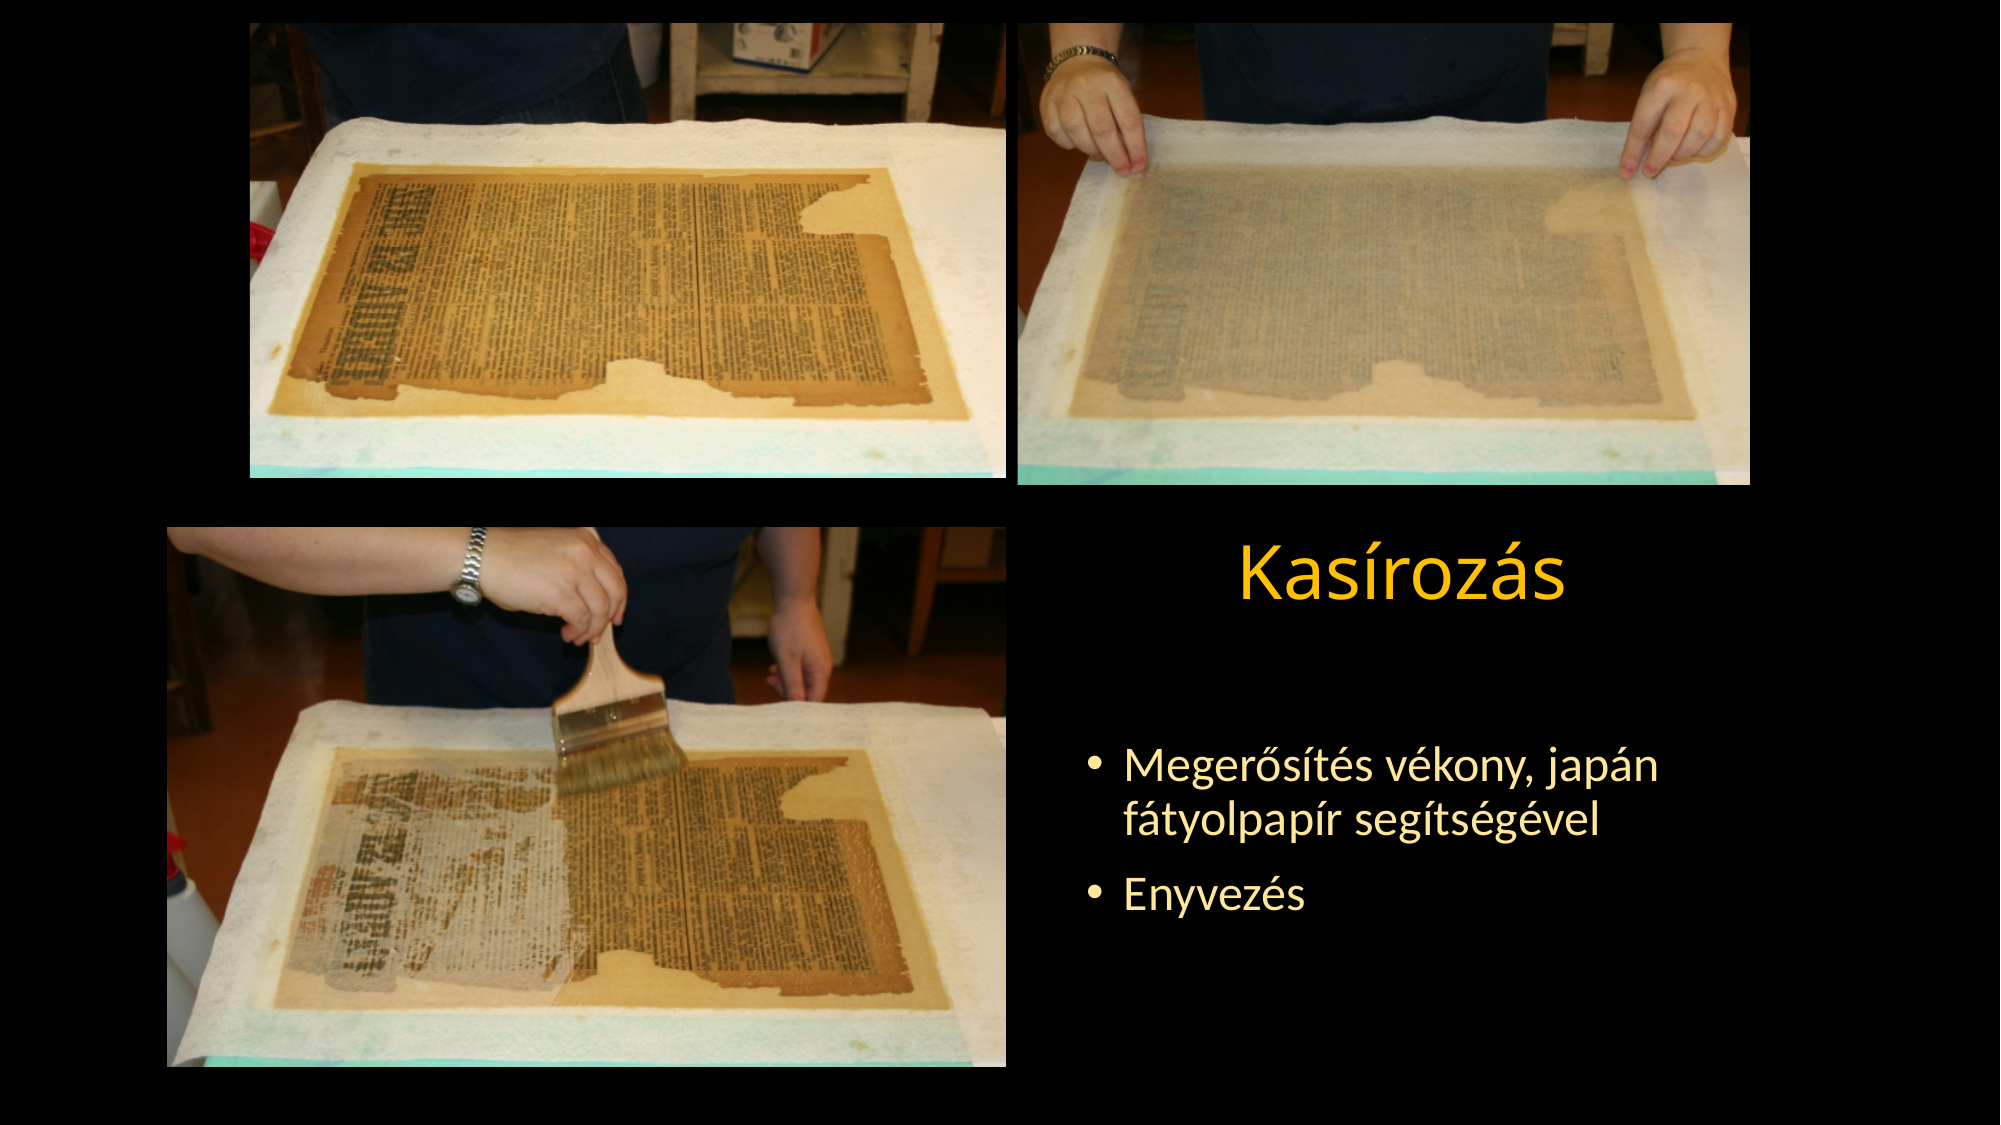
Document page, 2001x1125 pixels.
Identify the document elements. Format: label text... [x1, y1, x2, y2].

list Kasírozás Megerősítés vékony, japán fátyolpapír segítségével Enyvezés [1071, 527, 1734, 1005]
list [167, 527, 1006, 1067]
picture [1017, 23, 1750, 485]
picture [249, 23, 1006, 478]
